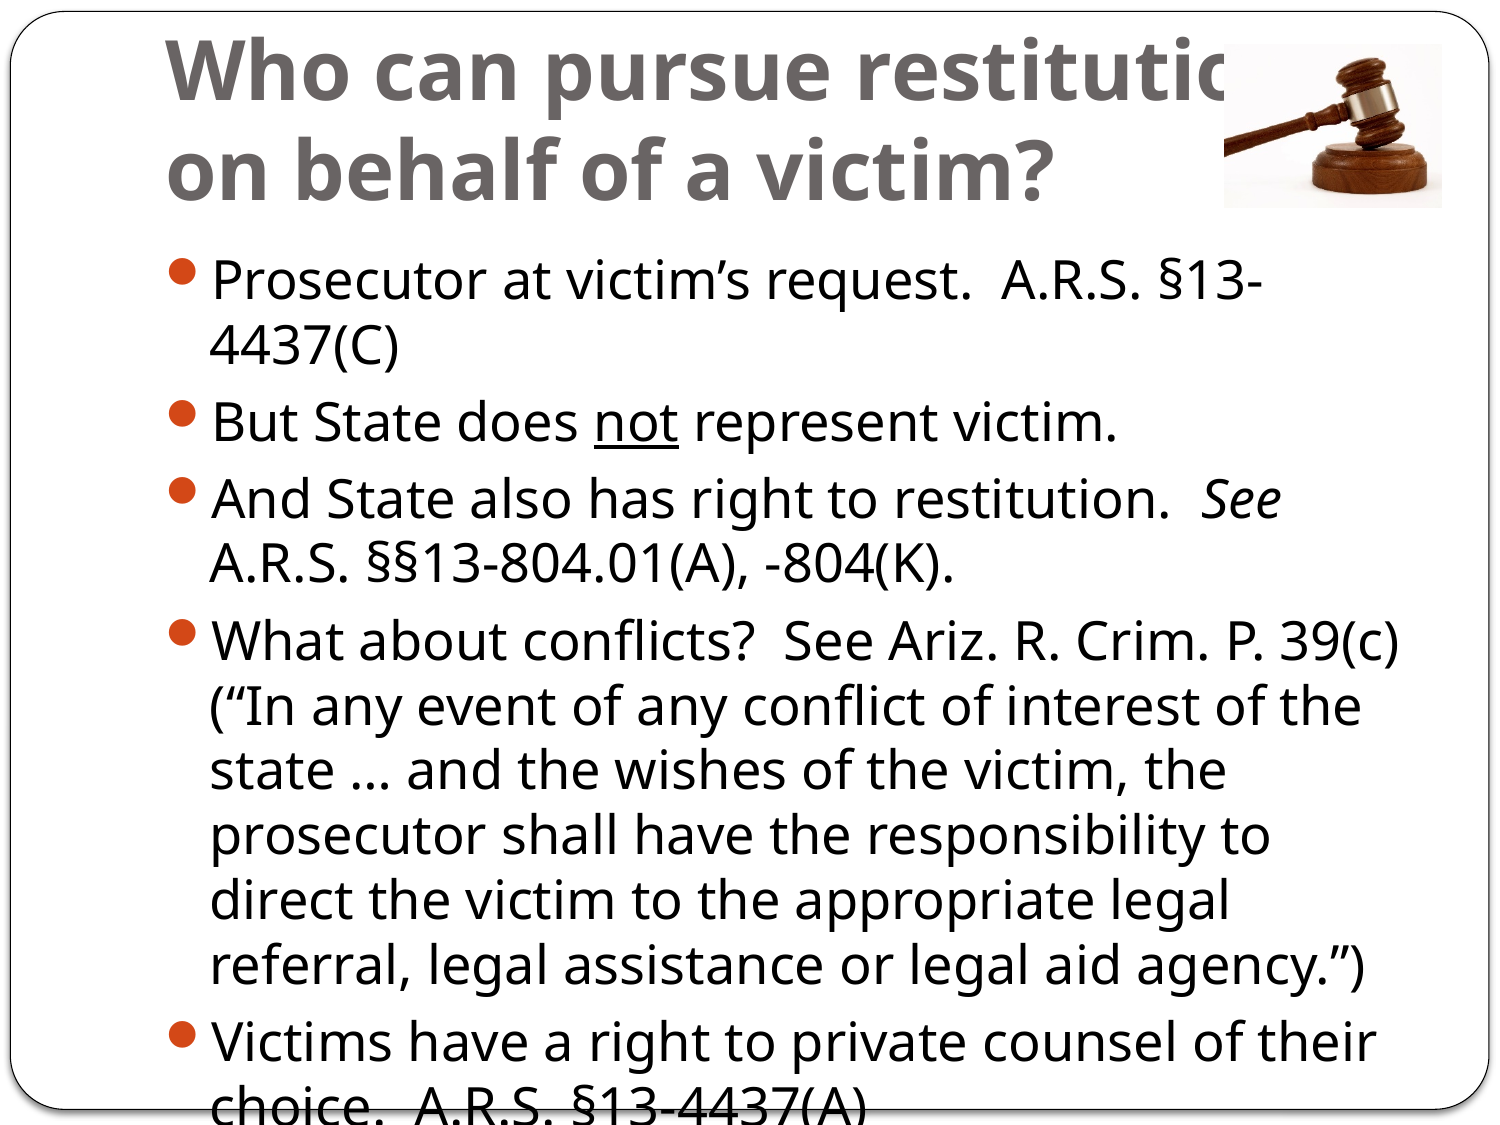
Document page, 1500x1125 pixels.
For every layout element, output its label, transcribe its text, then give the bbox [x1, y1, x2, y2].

list Prosecutor at victim’s request. A.R.S. §13-4437(C) But State does not represent victim. And State also has right to restitution. See A.R.S. §§13-804.01(A), -804(K). What about conflicts? See Ariz. R. Crim. P. 39(c) (“In any event of any conflict of interest of the state … and the wishes of the victim, the prosecutor shall have the responsibility to direct the victim to the appropriate legal referral, legal assistance or legal aid agency.”) Victims have a right to private counsel of their choice. A.R.S. §13-4437(A) [150, 237, 1425, 988]
title Who can pursue restitution on behalf of a victim? [150, 45, 1425, 233]
picture [1224, 44, 1442, 208]
